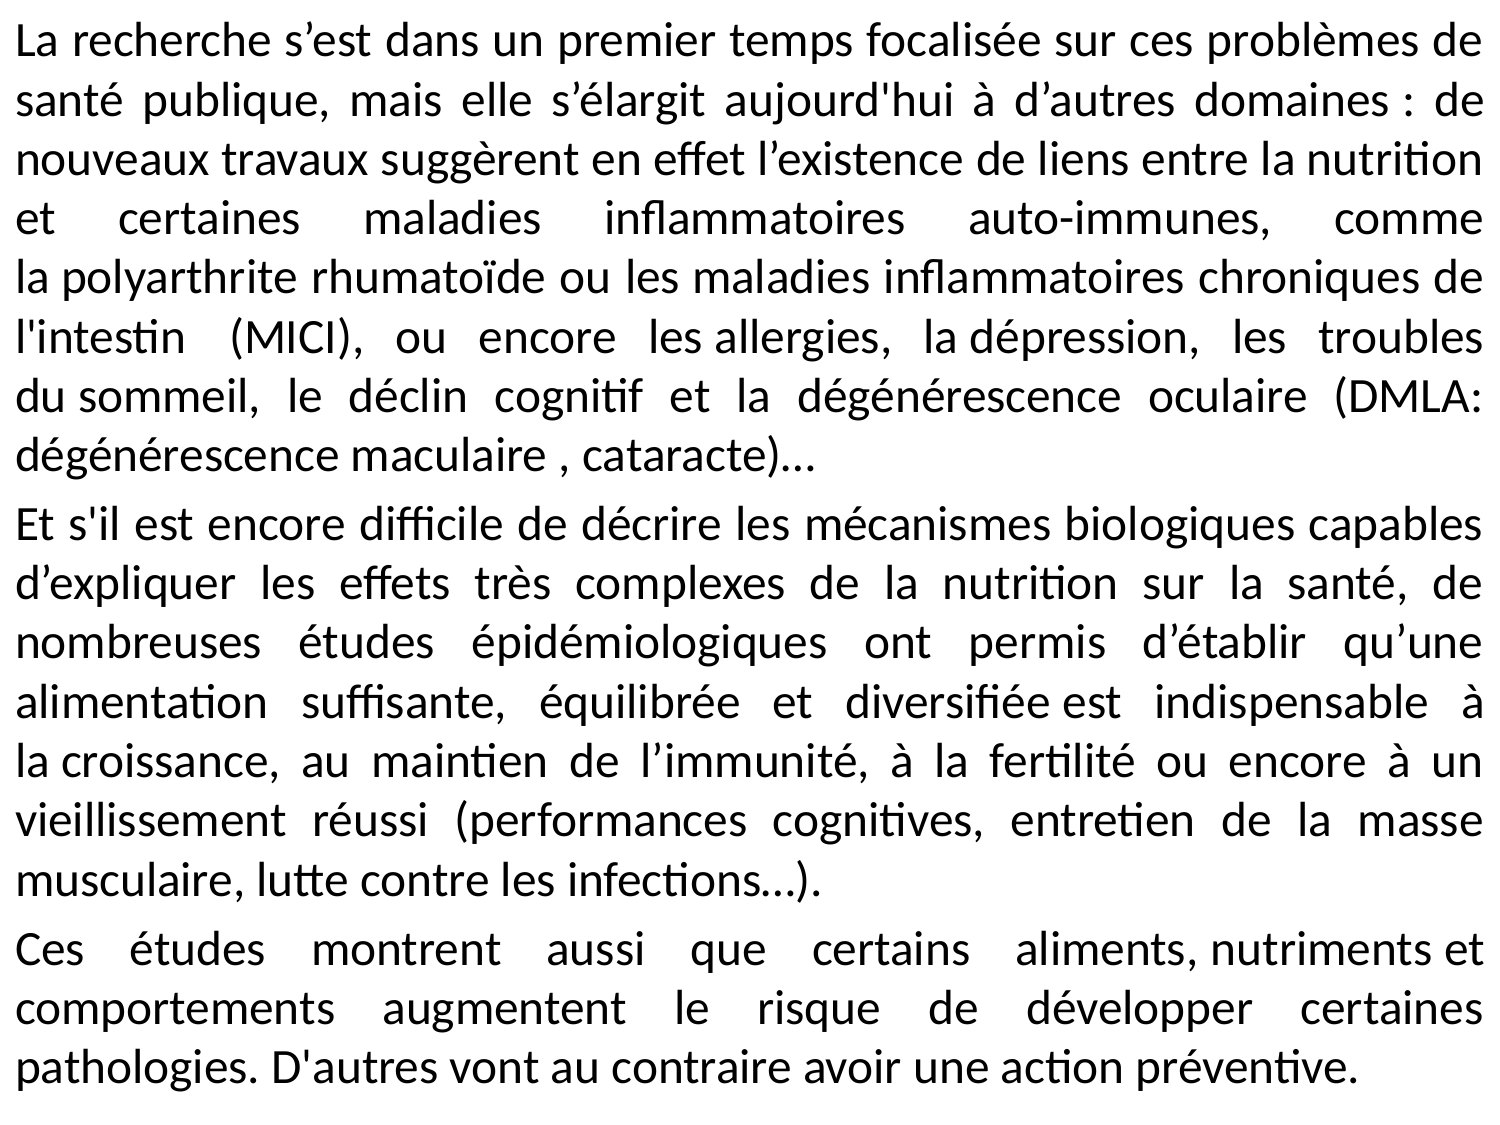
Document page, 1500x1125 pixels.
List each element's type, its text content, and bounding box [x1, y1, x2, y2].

list La recherche s’est dans un premier temps focalisée sur ces problèmes de santé publique, mais elle s’élargit aujourd'hui à d’autres domaines : de nouveaux travaux suggèrent en effet l’existence de liens entre la nutrition et certaines maladies inflammatoires auto-immunes, comme la polyarthrite rhumatoïde ou les maladies inflammatoires chroniques de l'intestin (MICI), ou encore les allergies, la dépression, les troubles du sommeil, le déclin cognitif et la dégénérescence oculaire (DMLA: dégénérescence maculaire , cataracte)… Et s'il est encore difficile de décrire les mécanismes biologiques capables d’expliquer les effets très complexes de la nutrition sur la santé, de nombreuses études épidémiologiques ont permis d’établir qu’une alimentation suffisante, équilibrée et diversifiée est indispensable à la croissance, au maintien de l’immunité, à la fertilité ou encore à un vieillissement réussi (performances cognitives, entretien de la masse musculaire, lutte contre les infections…). Ces études montrent aussi que certains aliments, nutriments et comportements augmentent le risque de développer certaines pathologies. D'autres vont au contraire avoir une action préventive. [0, 0, 1500, 1125]
